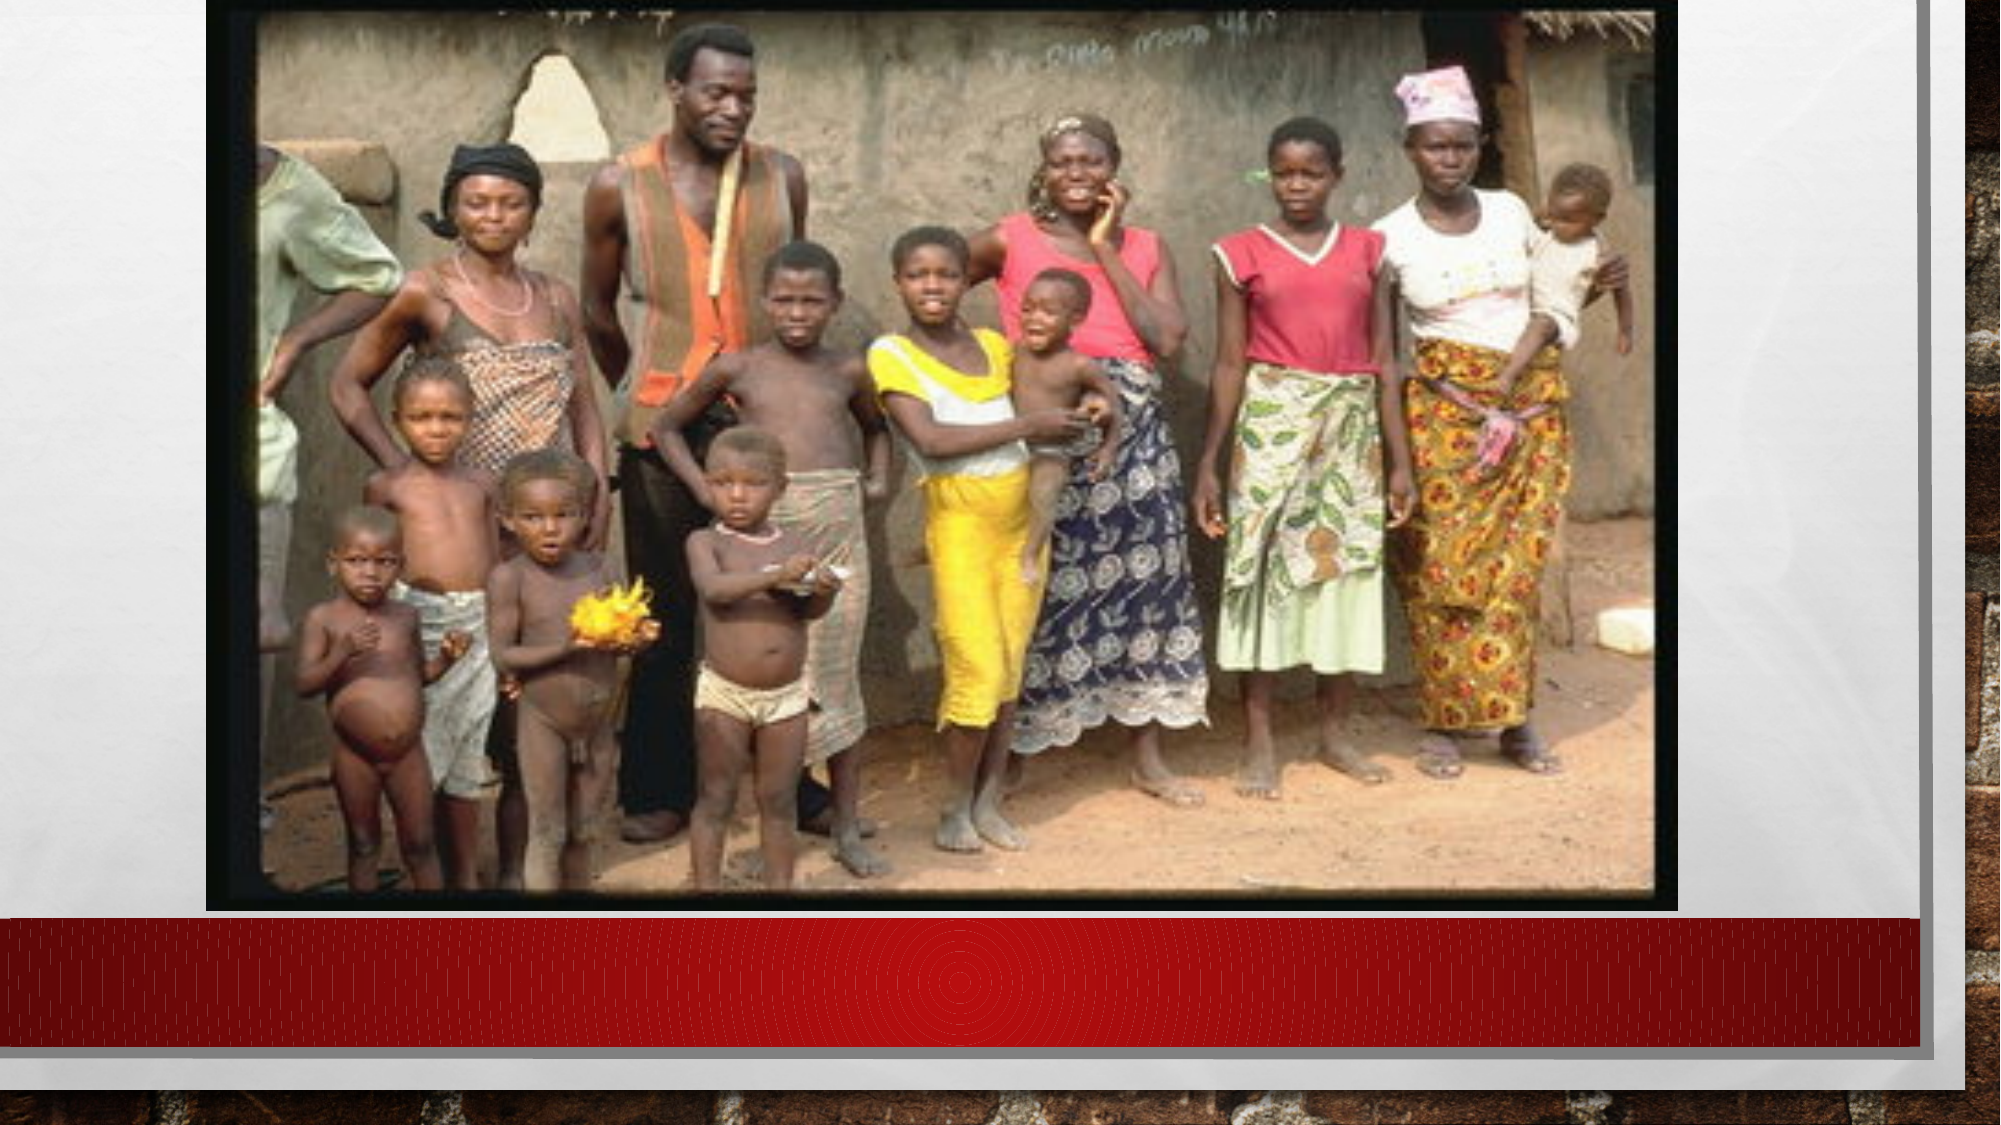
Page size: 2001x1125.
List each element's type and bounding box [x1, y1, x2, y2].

picture [0, 0, 2000, 1125]
list [205, 0, 1679, 911]
